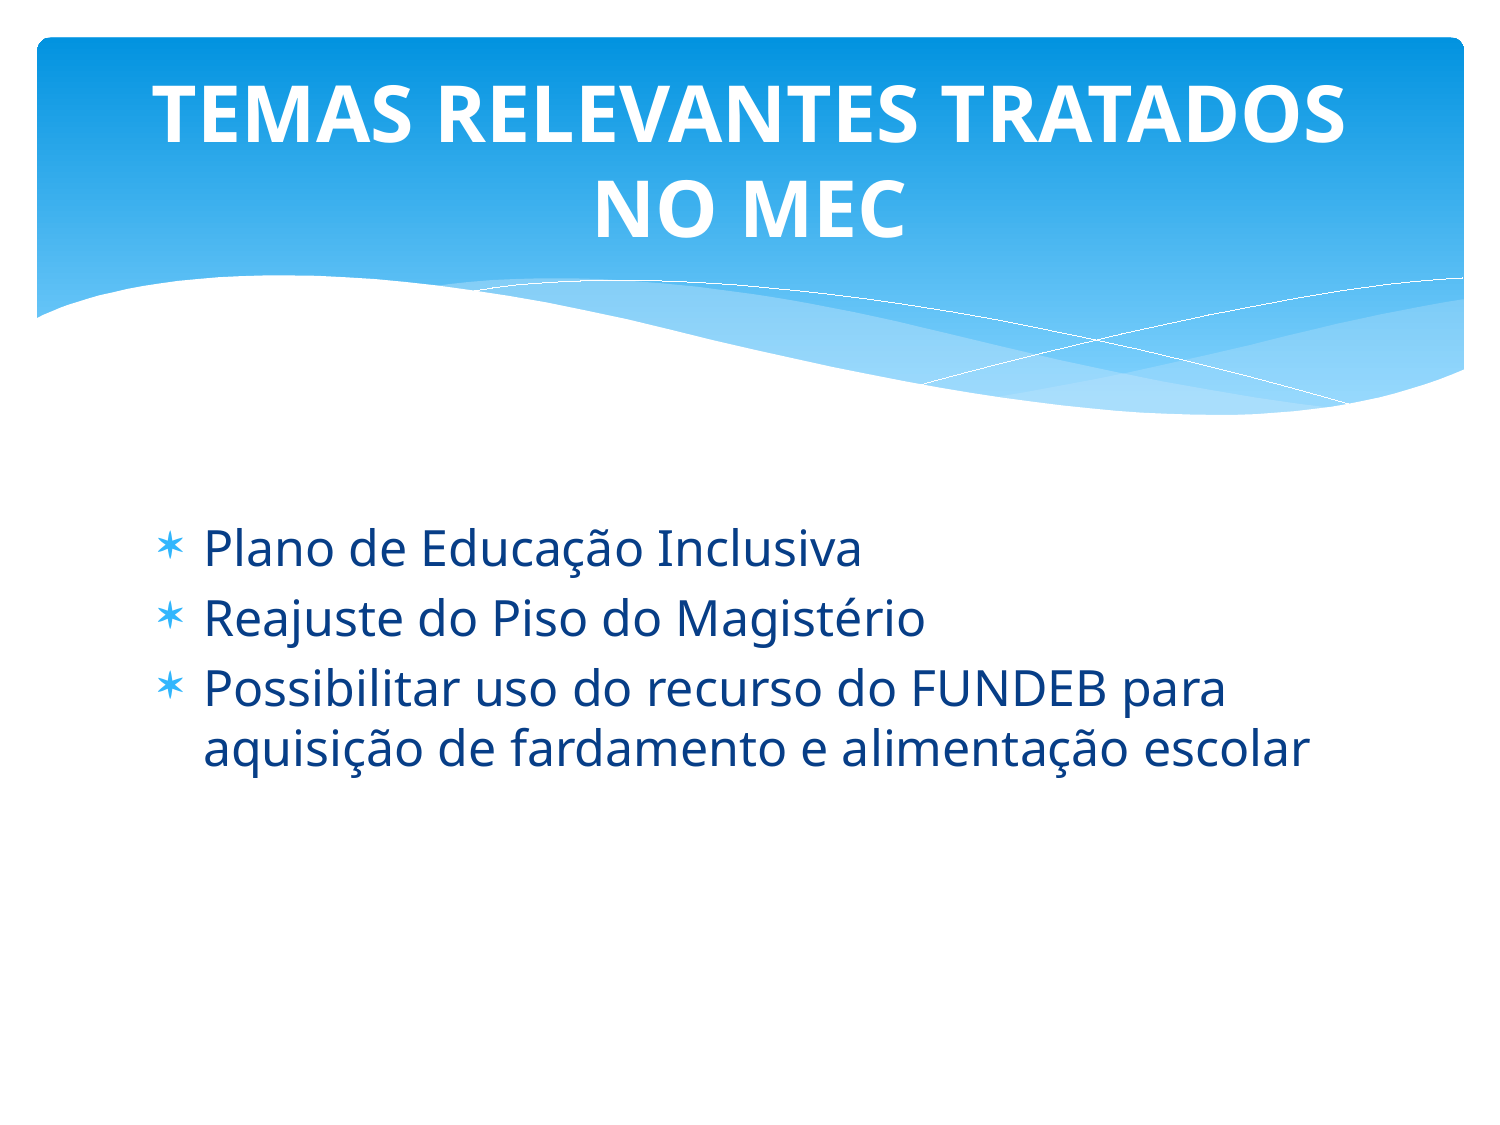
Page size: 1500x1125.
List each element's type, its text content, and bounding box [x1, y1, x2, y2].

list Plano de Educação Inclusiva Reajuste do Piso do Magistério Possibilitar uso do recurso do FUNDEB para aquisição de fardamento e alimentação escolar [143, 438, 1359, 1005]
title TEMAS RELEVANTES TRATADOS NO MEC [75, 55, 1425, 261]
